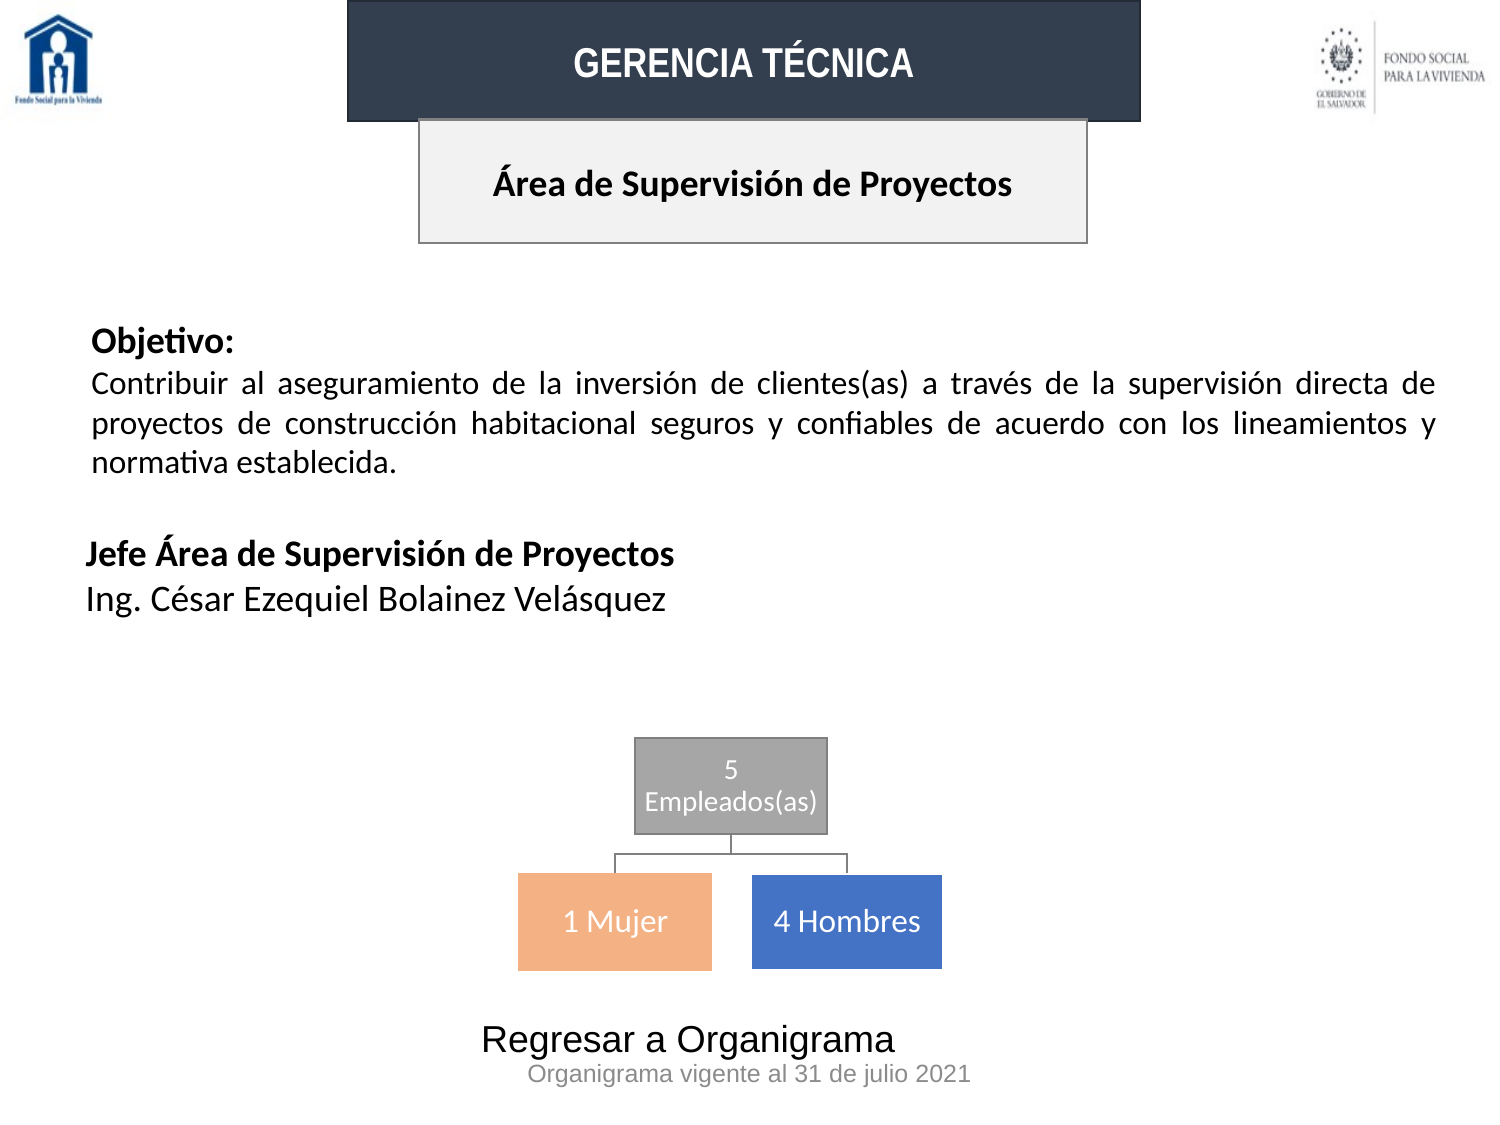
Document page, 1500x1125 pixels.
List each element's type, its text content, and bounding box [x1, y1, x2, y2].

text_box Regresar a Organigrama [466, 1007, 957, 1067]
footer Organigrama vigente al 31 de julio 2021 [496, 1042, 1004, 1103]
picture [0, 0, 1500, 1125]
text_box Objetivo: Contribuir al aseguramiento de la inversión de clientes(as) a través de la supervisión directa de proyectos de construcción habitacional seguros y confiables de acuerdo con los lineamientos y normativa establecida. [76, 308, 1453, 488]
text_box GERENCIA TÉCNICA [347, 0, 1141, 122]
text_box Jefe Área de Supervisión de Proyectos Ing. César Ezequiel Bolainez Velásquez [70, 521, 733, 626]
text_box Área de Supervisión de Proyectos [418, 118, 1088, 244]
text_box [484, 737, 979, 970]
